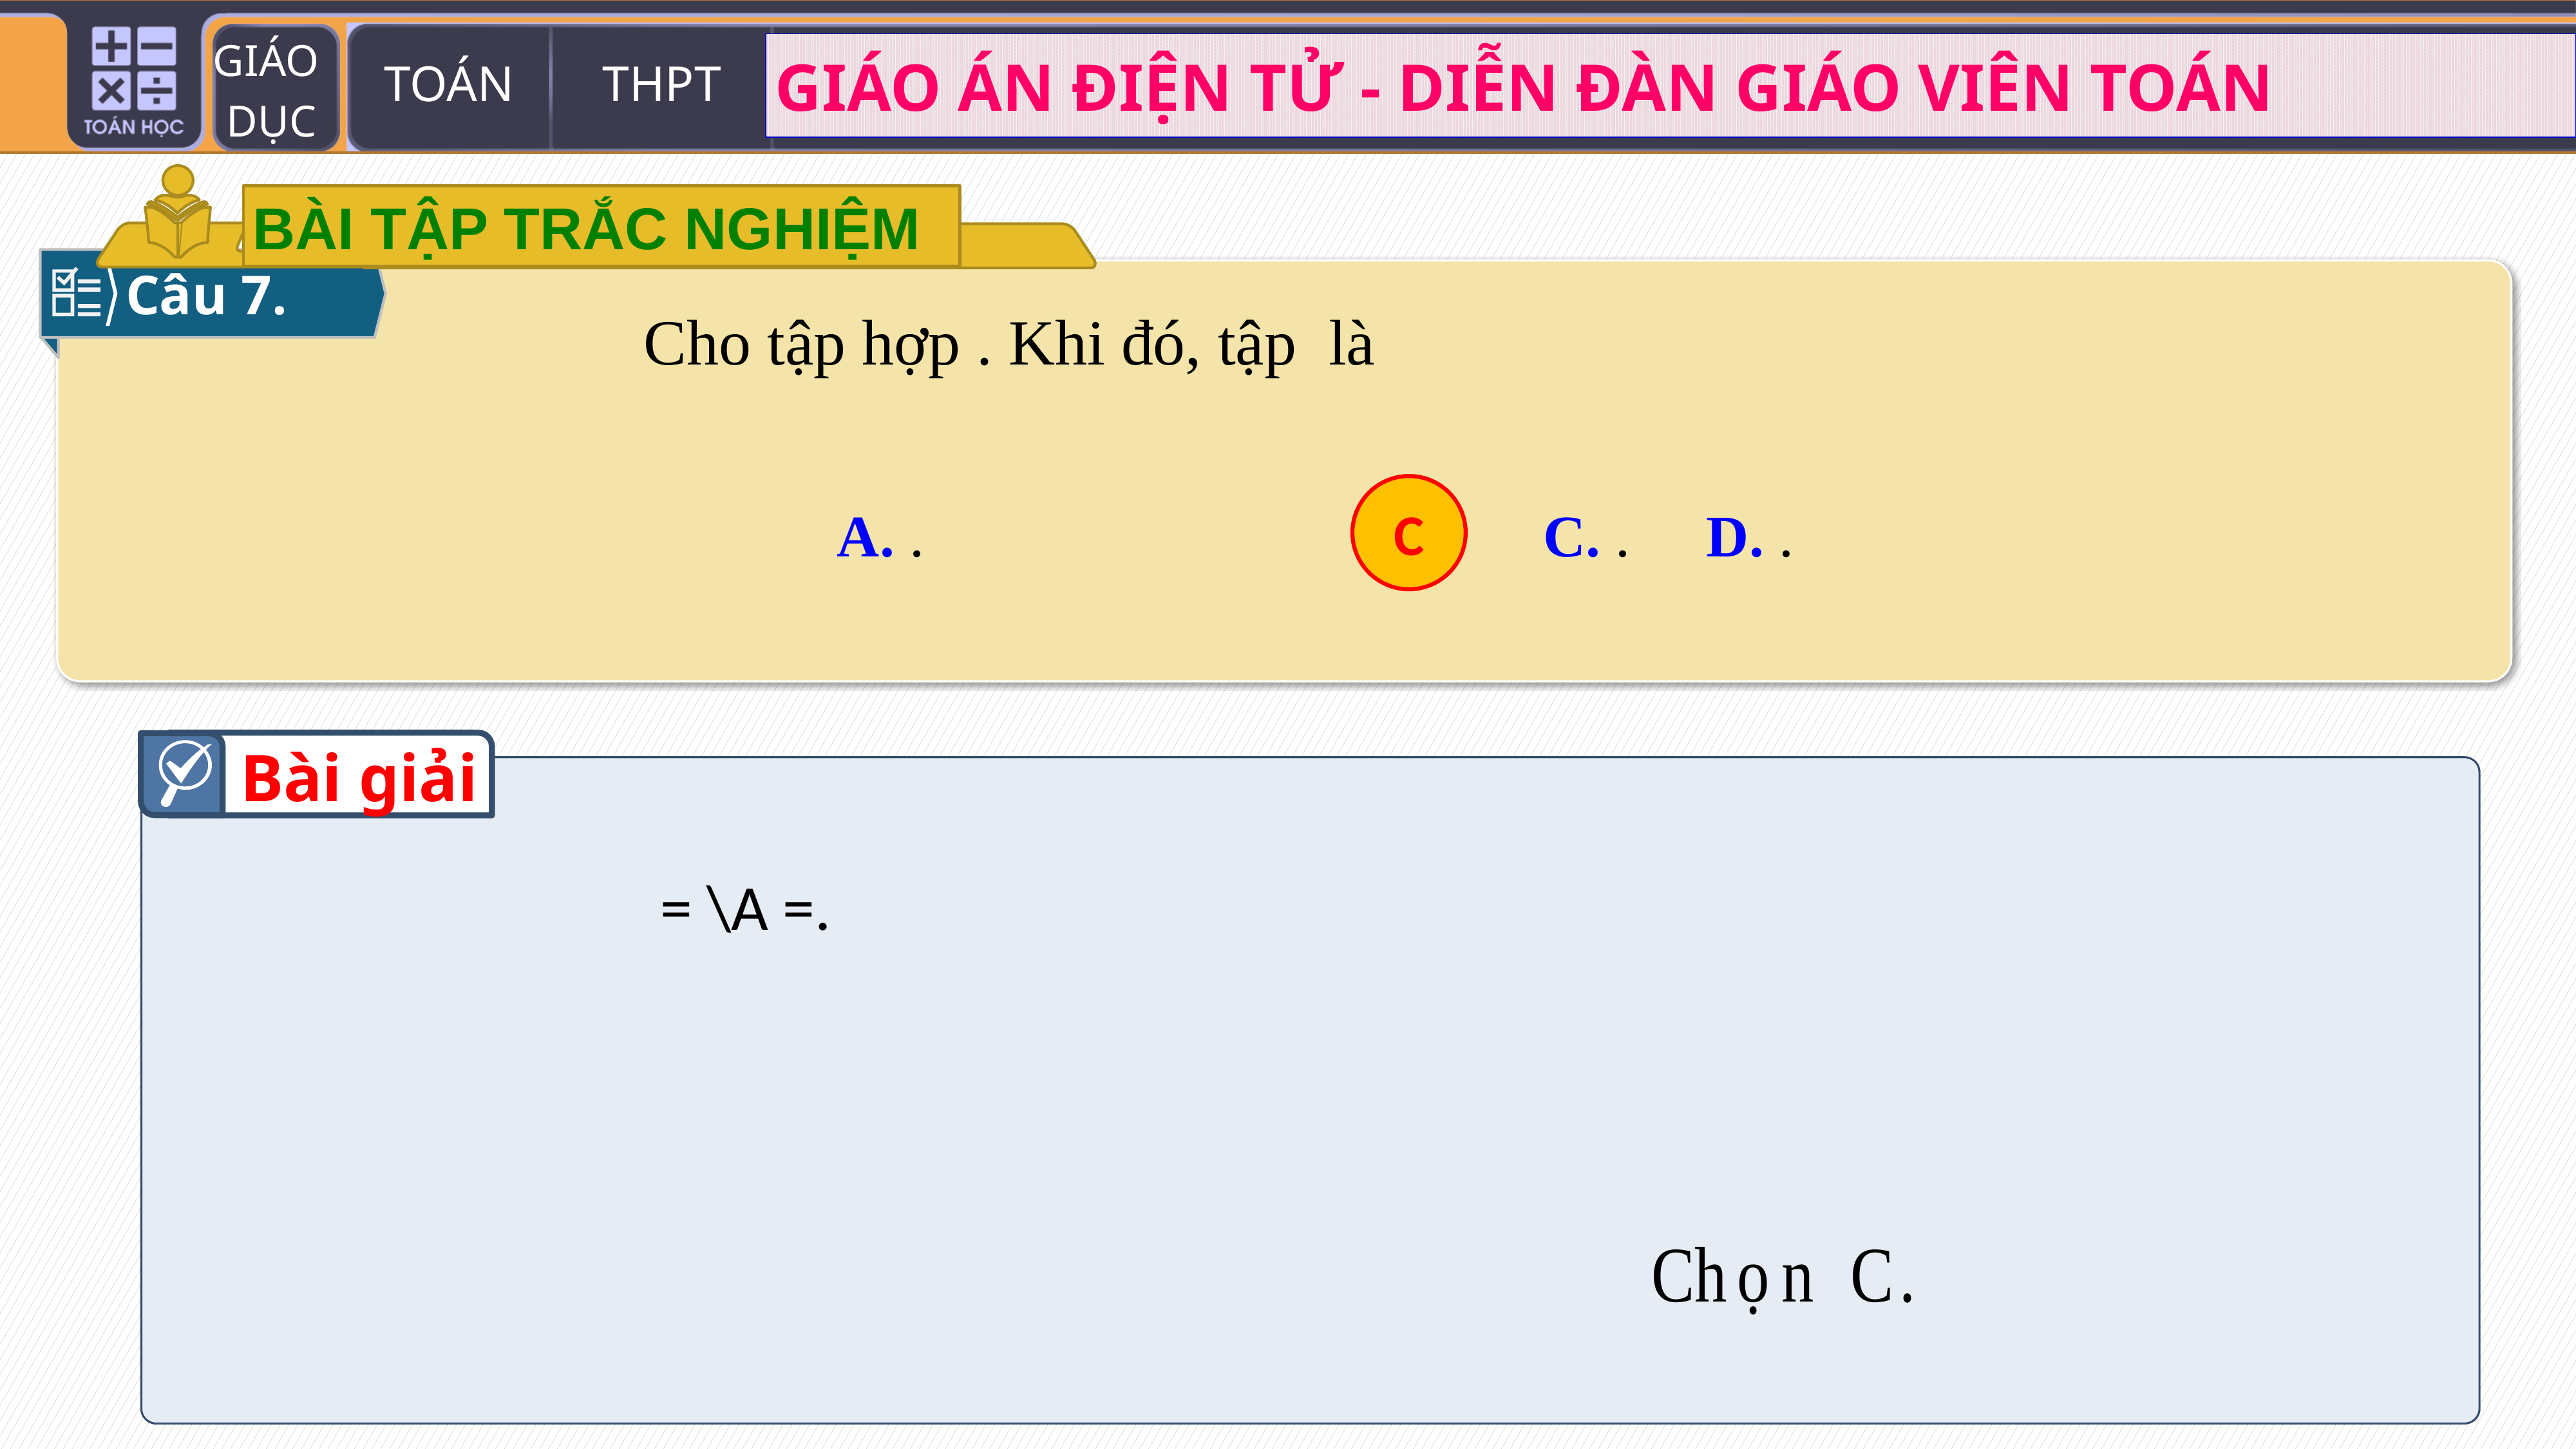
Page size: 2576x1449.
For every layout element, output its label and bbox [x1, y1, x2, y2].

text_box [95, 165, 1097, 269]
text_box [140, 732, 2480, 1424]
text_box [40, 249, 2512, 682]
